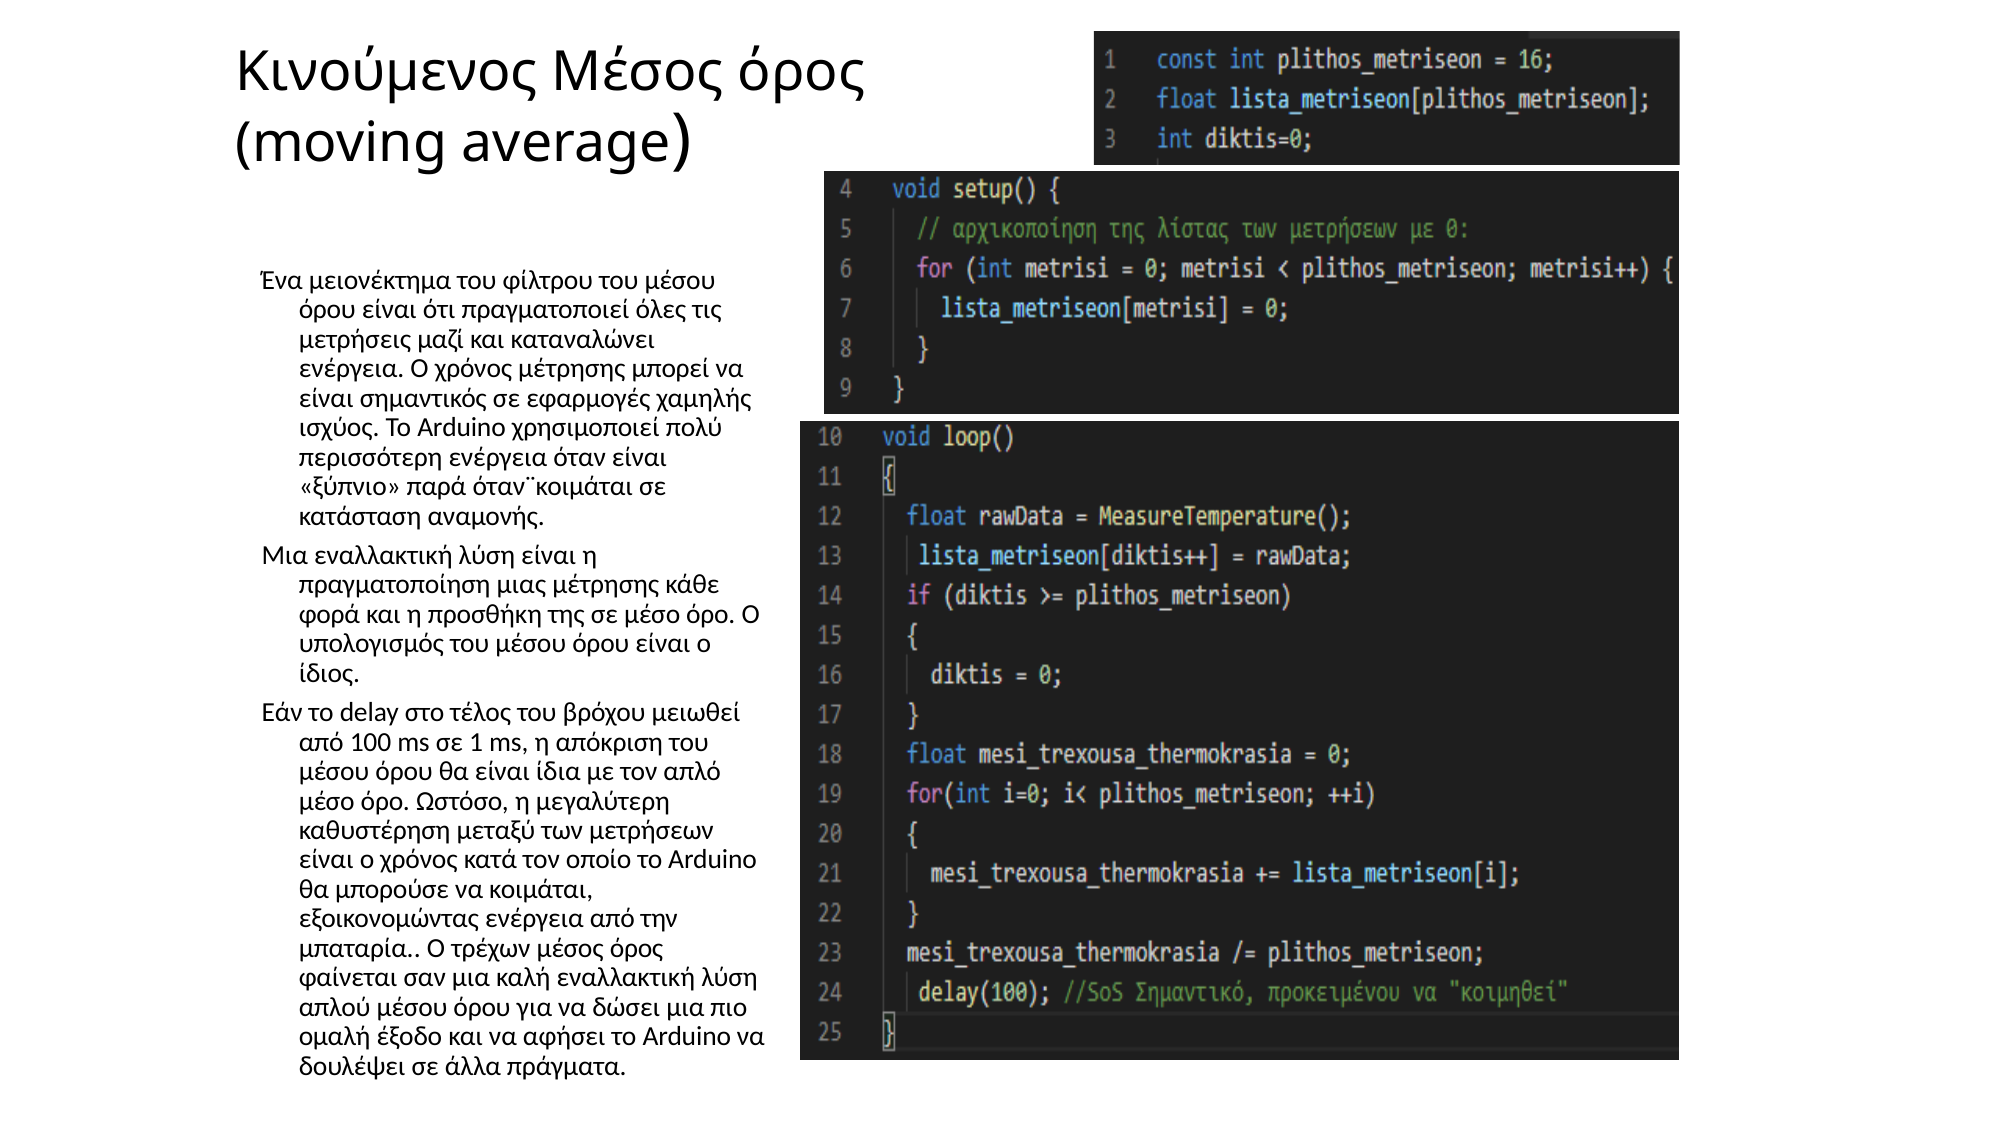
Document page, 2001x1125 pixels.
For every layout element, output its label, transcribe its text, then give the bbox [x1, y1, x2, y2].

picture [800, 421, 1679, 1060]
picture [1093, 31, 1680, 165]
list Ένα μειονέκτημα του φίλτρου του μέσου όρου είναι ότι πραγματοποιεί όλες τις μετρήσεις μαζί και καταναλώνει ενέργεια. Ο χρόνος μέτρησης μπορεί να είναι σημαντικός σε εφαρμογές χαμηλής ισχύος. Το Arduino χρησιμοποιεί πολύ περισσότερη ενέργεια όταν είναι «ξύπνιο» παρά όταν¨κοιμάται σε κατάσταση αναμονής. Μια εναλλακτική λύση είναι η πραγματοποίηση μιας μέτρησης κάθε φορά και η προσθήκη της σε μέσο όρο. Ο υπολογισμός του μέσου όρου είναι ο ίδιος. Εάν το delay στο τέλος του βρόχου μειωθεί από 100 ms σε 1 ms, η απόκριση του μέσου όρου θα είναι ίδια με τον απλό μέσο όρο. Ωστόσο, η μεγαλύτερη καθυστέρηση μεταξύ των μετρήσεων είναι ο χρόνος κατά τον οποίο το Arduino θα μπορούσε να κοιμάται, εξοικονομώντας ενέργεια από την μπαταρία.. Ο τρέχων μέσος όρος φαίνεται σαν μια καλή εναλλακτική λύση απλού μέσου όρου για να δώσει μια πιο ομαλή έξοδο και να αφήσει το Arduino να δουλέψει σε άλλα πράγματα. [261, 265, 766, 1094]
picture [824, 171, 1679, 414]
title Κινούμενος Μέσος όρος (moving average) [220, 15, 954, 204]
